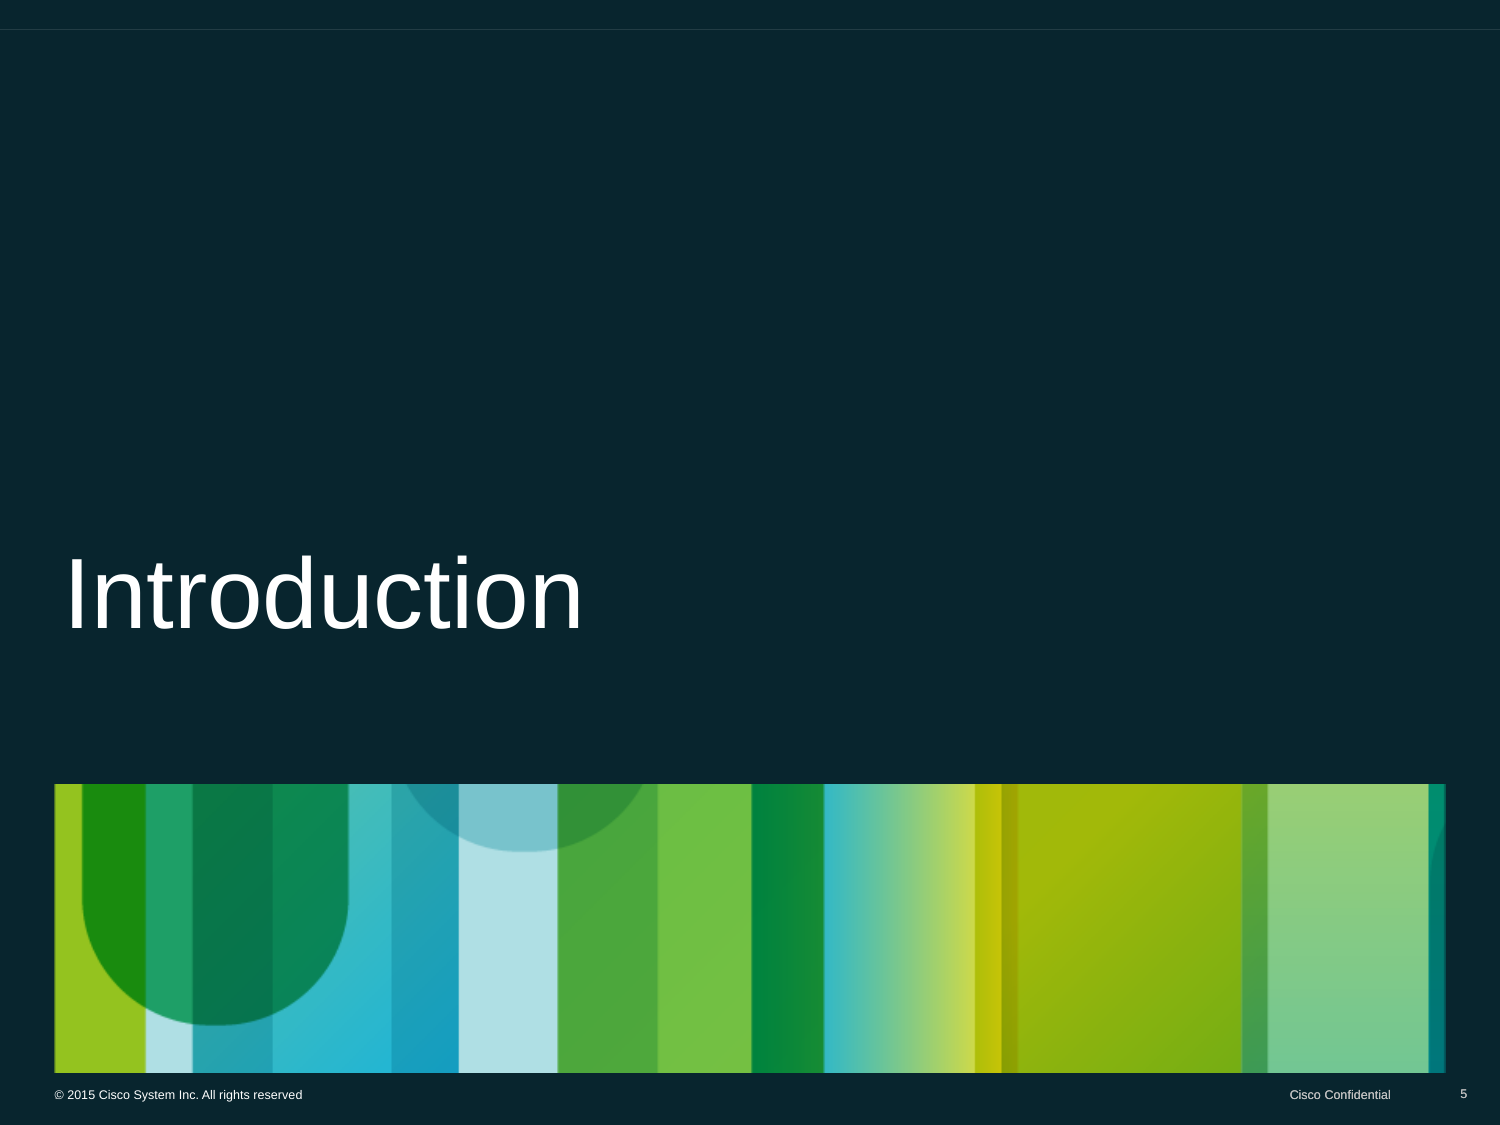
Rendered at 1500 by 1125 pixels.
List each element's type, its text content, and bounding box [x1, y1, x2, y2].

title Introduction [50, 487, 1500, 656]
picture [54, 784, 1446, 1073]
